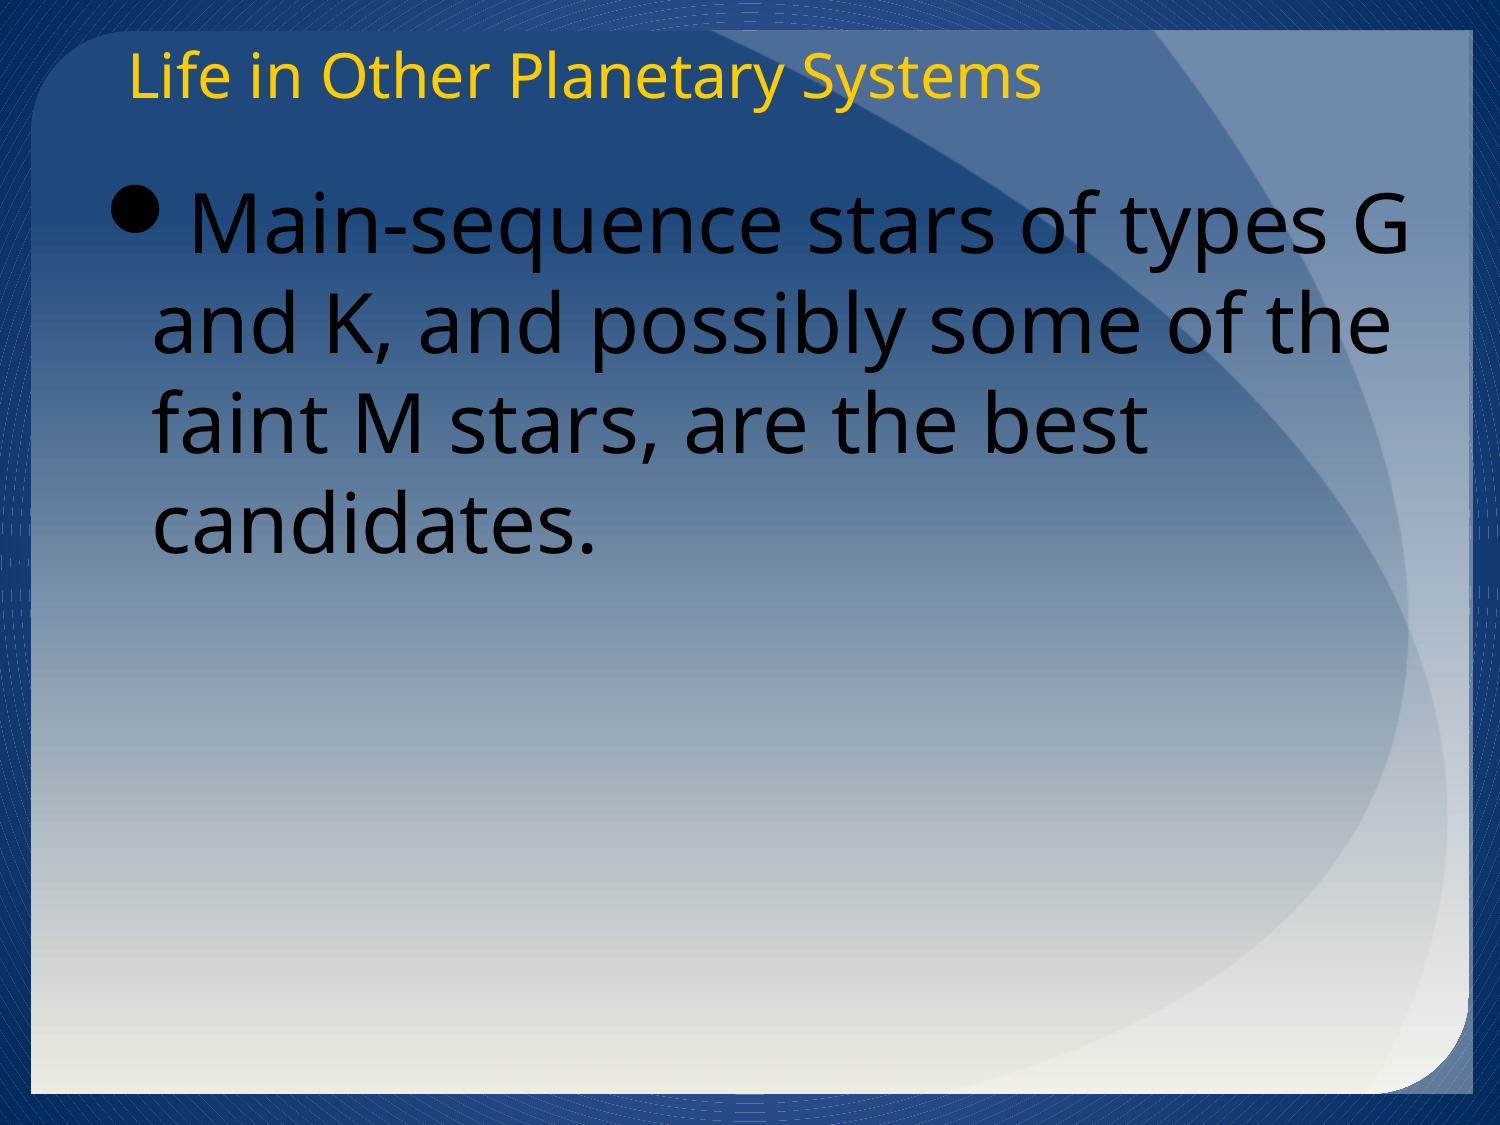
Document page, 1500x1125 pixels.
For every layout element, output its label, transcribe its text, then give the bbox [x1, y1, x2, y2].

picture [24, 30, 1473, 1094]
list Main-sequence stars of types G and K, and possibly some of the faint M stars, are the best candidates. [89, 162, 1450, 1063]
text_box Life in Other Planetary Systems [112, 43, 1250, 119]
